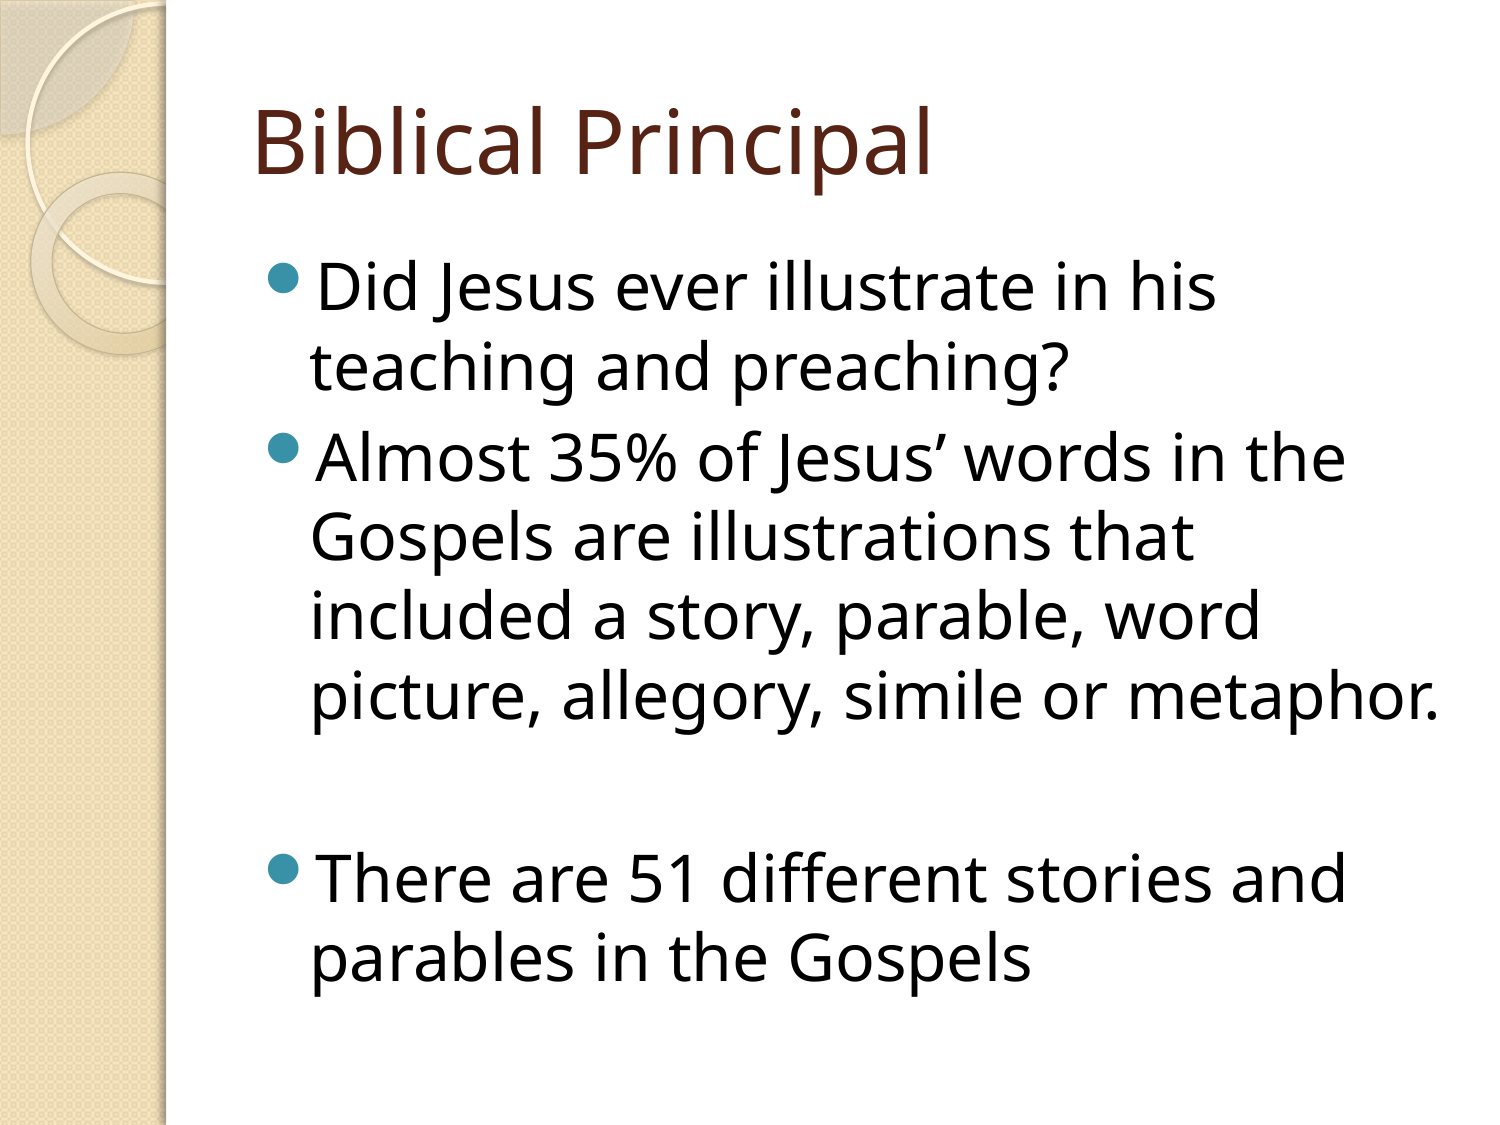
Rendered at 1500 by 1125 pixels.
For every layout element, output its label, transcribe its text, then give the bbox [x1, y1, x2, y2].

title Biblical Principal [235, 45, 1466, 233]
list Did Jesus ever illustrate in his teaching and preaching? Almost 35% of Jesus’ words in the Gospels are illustrations that included a story, parable, word picture, allegory, simile or metaphor. There are 51 different stories and parables in the Gospels [235, 237, 1466, 1025]
